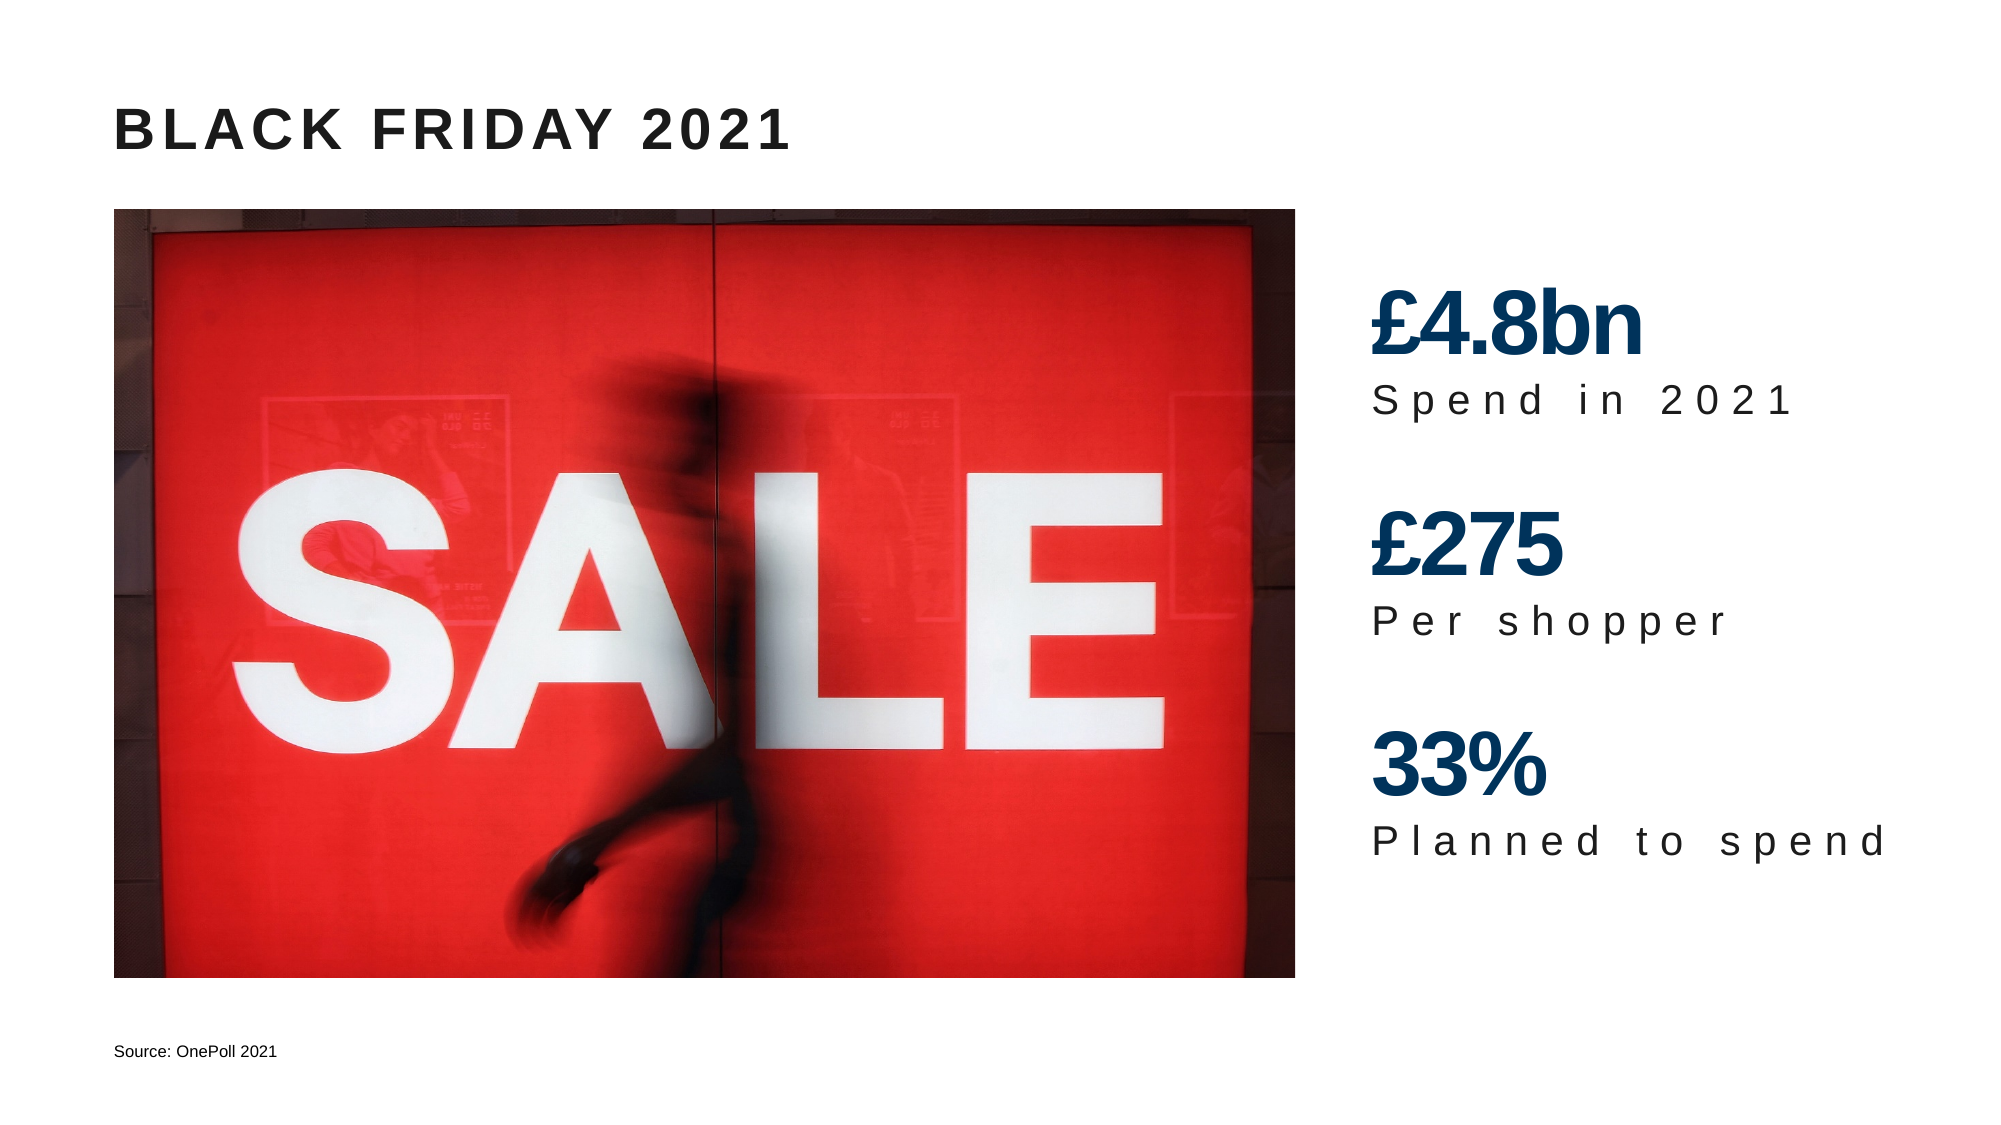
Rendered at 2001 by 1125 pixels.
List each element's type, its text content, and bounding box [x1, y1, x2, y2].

picture [113, 209, 1296, 978]
text_box Source: OnePoll 2021 [113, 1043, 1886, 1103]
text_box £4.8bn Spend in 2021 £275 Per shopper 33% Planned to spend [1356, 256, 2000, 1024]
title BLACK FRIDAY 2021 [114, 101, 1886, 268]
